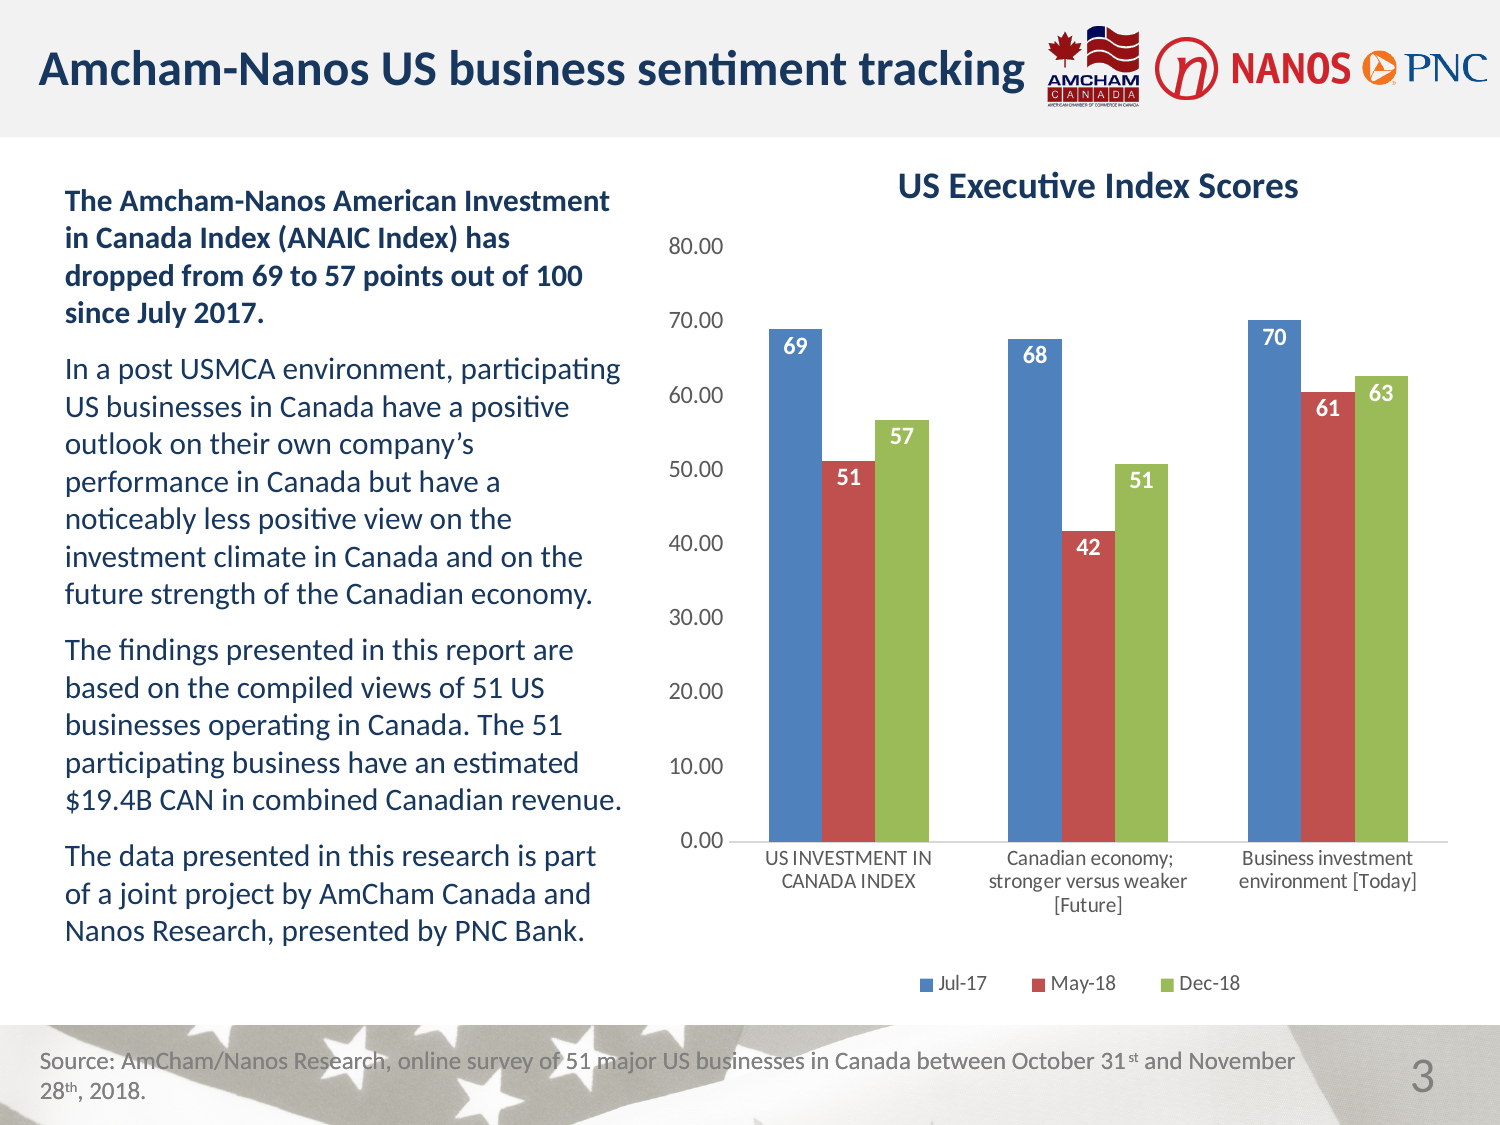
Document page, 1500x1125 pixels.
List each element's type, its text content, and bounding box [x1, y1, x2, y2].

text_box The Amcham-Nanos American Investment in Canada Index (ANAIC Index) has dropped from 69 to 57 points out of 100 since July 2017. In a post USMCA environment, participating US businesses in Canada have a positive outlook on their own company’s performance in Canada but have a noticeably less positive view on the investment climate in Canada and on the future strength of the Canadian economy. The findings presented in this report are based on the compiled views of 51 US businesses operating in Canada. The 51 participating business have an estimated $19.4B CAN in combined Canadian revenue. The data presented in this research is part of a joint project by AmCham Canada and Nanos Research, presented by PNC Bank. [50, 172, 642, 986]
text_box Source: AmCham/Nanos Research, online survey of 51 major US businesses in Canada between October 31st and November 28th, 2018. [24, 1037, 1350, 1098]
text_box Amcham-Nanos US business sentiment tracking [24, 0, 1056, 131]
text_box US Executive Index Scores [768, 153, 1430, 212]
text_box 3 [1350, 1042, 1450, 1103]
chart [668, 213, 1462, 1004]
picture [1056, 16, 1144, 117]
picture [1155, 37, 1350, 100]
picture [1361, 4, 1488, 131]
